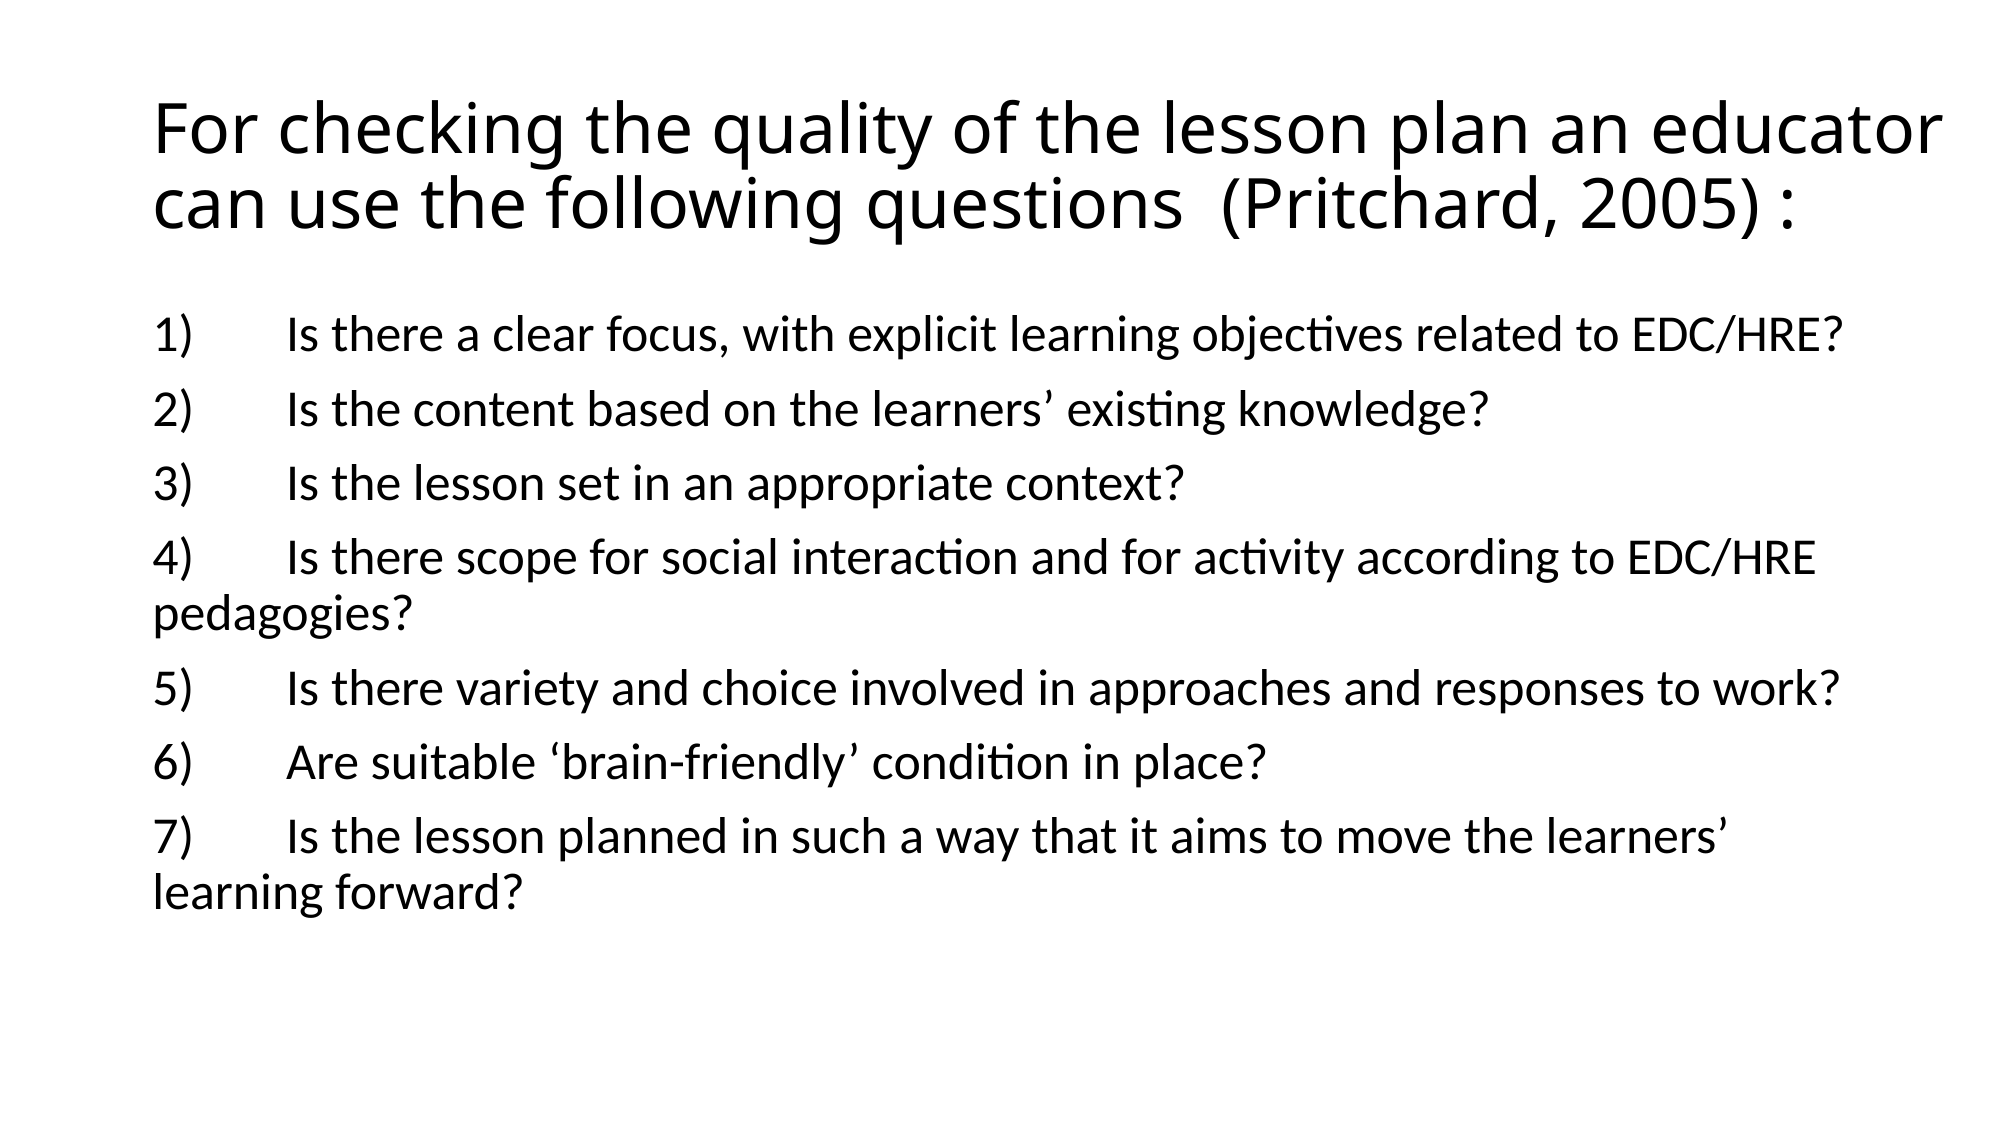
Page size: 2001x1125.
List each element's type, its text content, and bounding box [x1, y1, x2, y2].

list 1) Is there a clear focus, with explicit learning objectives related to EDC/HRE? 2) Is the content based on the learners’ existing knowledge? 3) Is the lesson set in an appropriate context? 4) Is there scope for social interaction and for activity according to EDC/HRE pedagogies? 5) Is there variety and choice involved in approaches and responses to work? 6) Are suitable ‘brain-friendly’ condition in place? 7) Is the lesson planned in such a way that it aims to move the learners’ learning forward? [137, 299, 1863, 1014]
title For checking the quality of the lesson plan an educator can use the following questions (Pritchard, 2005) : [137, 59, 1970, 278]
